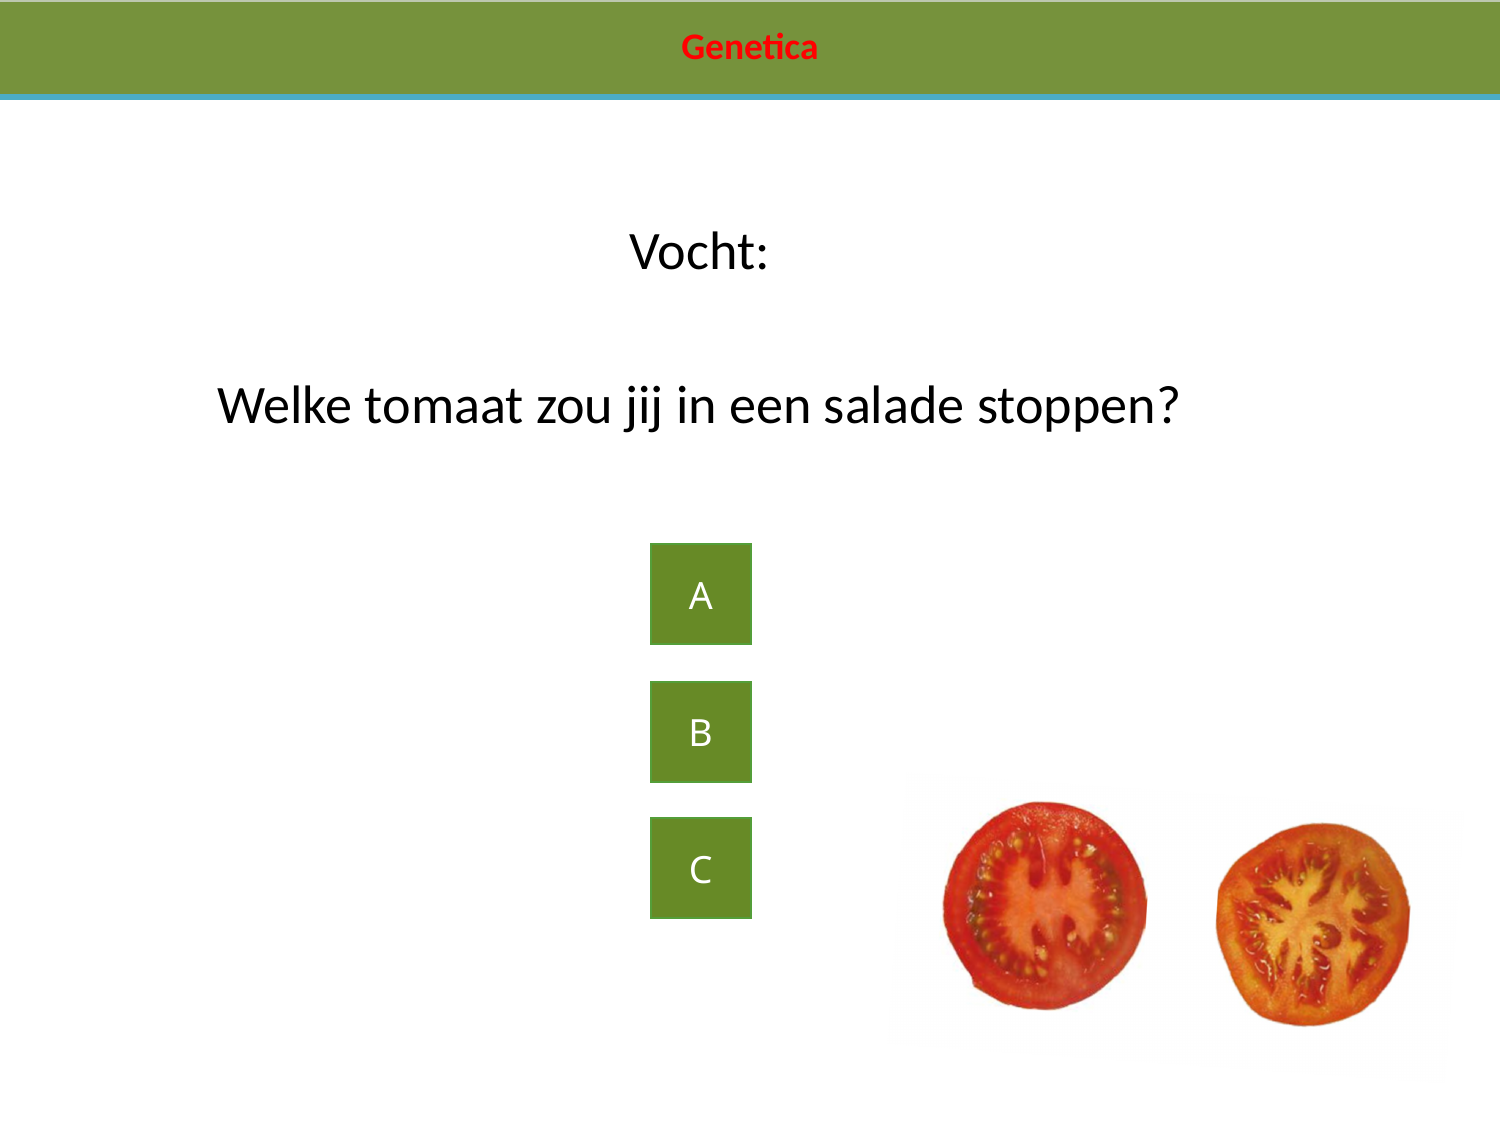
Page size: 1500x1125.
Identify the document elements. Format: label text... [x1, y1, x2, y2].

picture [888, 773, 1463, 1082]
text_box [0, 0, 1500, 100]
text_box B [650, 681, 752, 783]
text_box A [650, 543, 752, 645]
text_box Vocht: Welke tomaat zou jij in een salade stoppen? [0, 207, 1500, 1083]
text_box C [650, 817, 752, 919]
